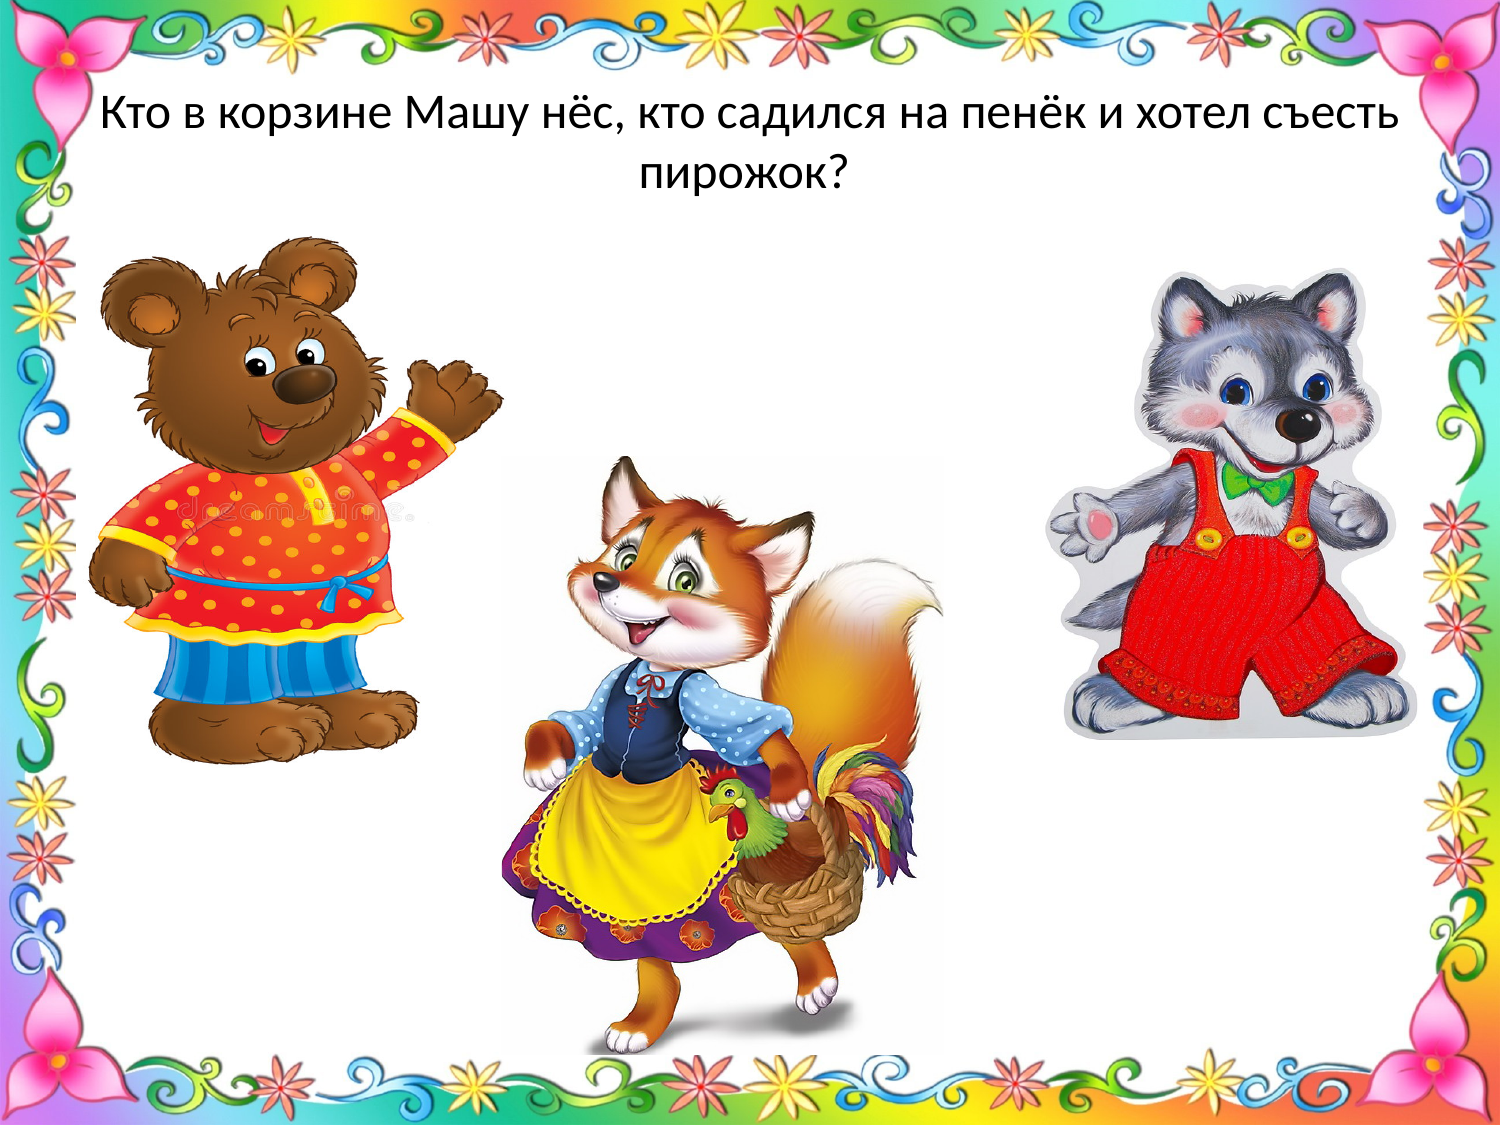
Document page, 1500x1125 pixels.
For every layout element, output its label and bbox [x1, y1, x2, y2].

picture [0, 0, 1500, 1125]
list [1033, 266, 1424, 740]
